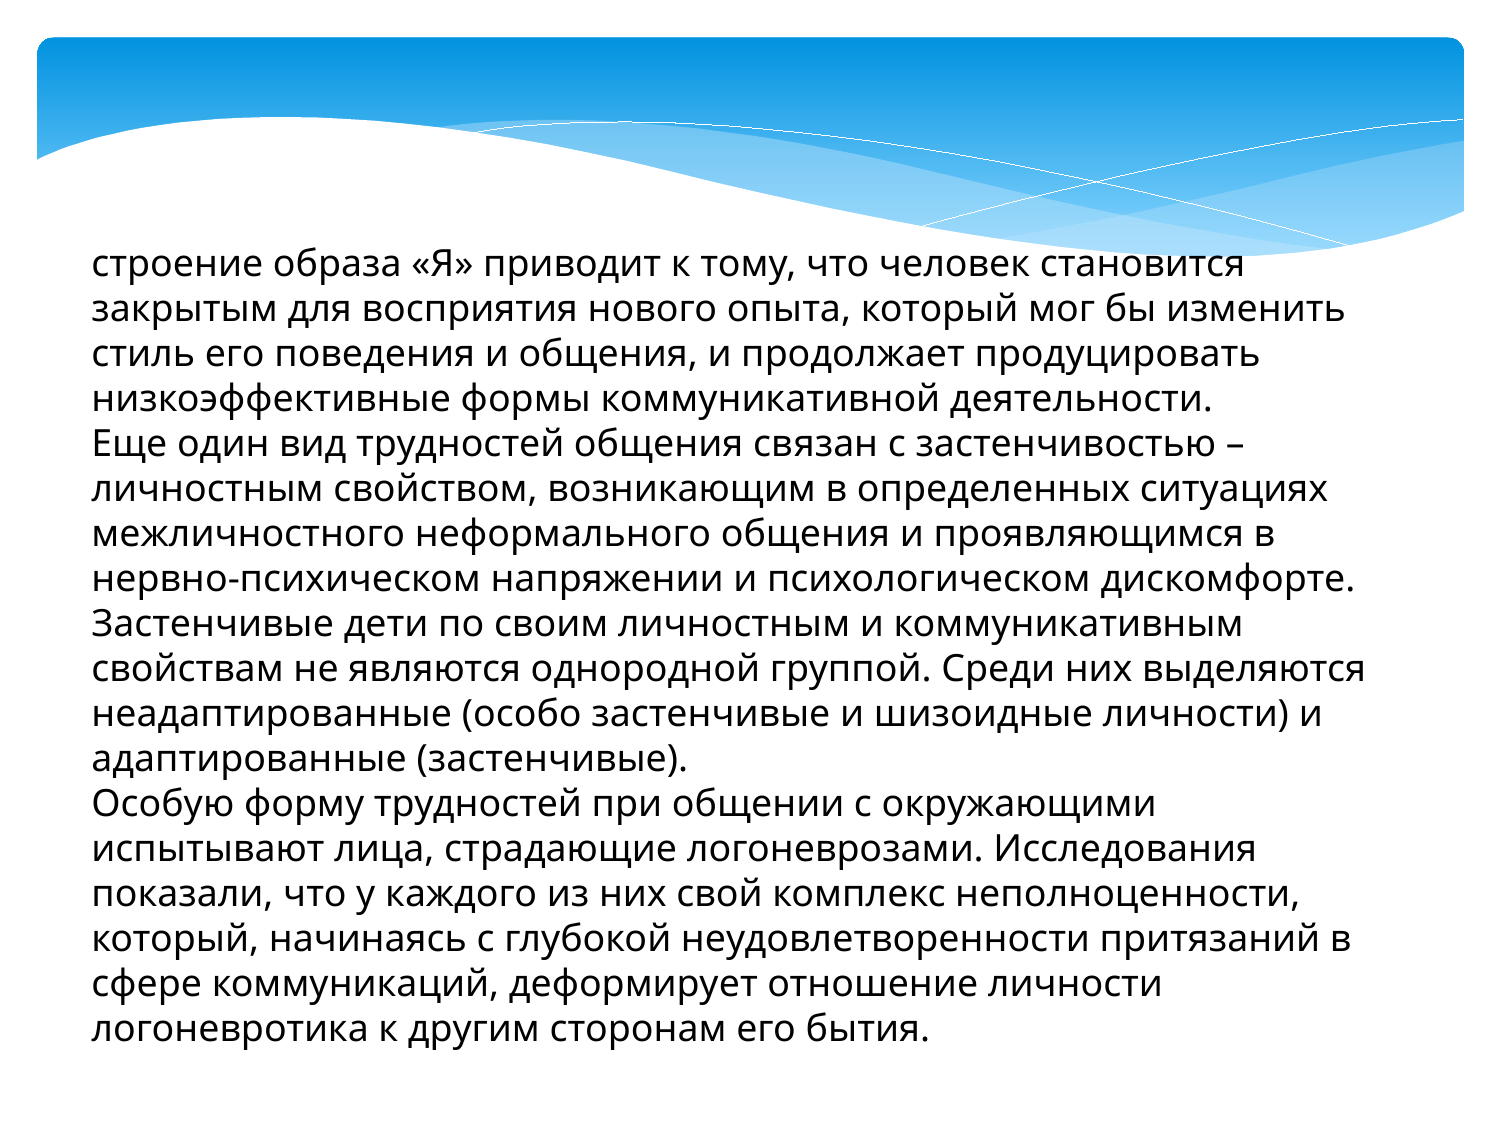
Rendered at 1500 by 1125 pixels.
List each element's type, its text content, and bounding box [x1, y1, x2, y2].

text_box строение образа «Я» приводит к тому, что человек становится закрытым для восприятия нового опыта, который мог бы изменить стиль его поведения и общения, и продолжает продуцировать низкоэффективные формы коммуникативной деятельности. Еще один вид трудностей общения связан с застенчивостью – личностным свойством, возникающим в определенных ситуациях межличностного неформального общения и проявляющимся в нервно-психическом напряжении и психологическом дискомфорте. Застенчивые дети по своим личностным и коммуникативным свойствам не являются однородной группой. Среди них выделяются неадаптированные (особо застенчивые и шизоидные личности) и адаптированные (застенчивые). Особую форму трудностей при общении с окружающими испытывают лица, страдающие логоневрозами. Исследования показали, что у каждого из них свой комплекс неполноценности, который, начинаясь с глубокой неудовлетворенности притязаний в сфере коммуникаций, деформирует отношение личности логоневротика к другим сторонам его бытия. [76, 231, 1388, 1057]
